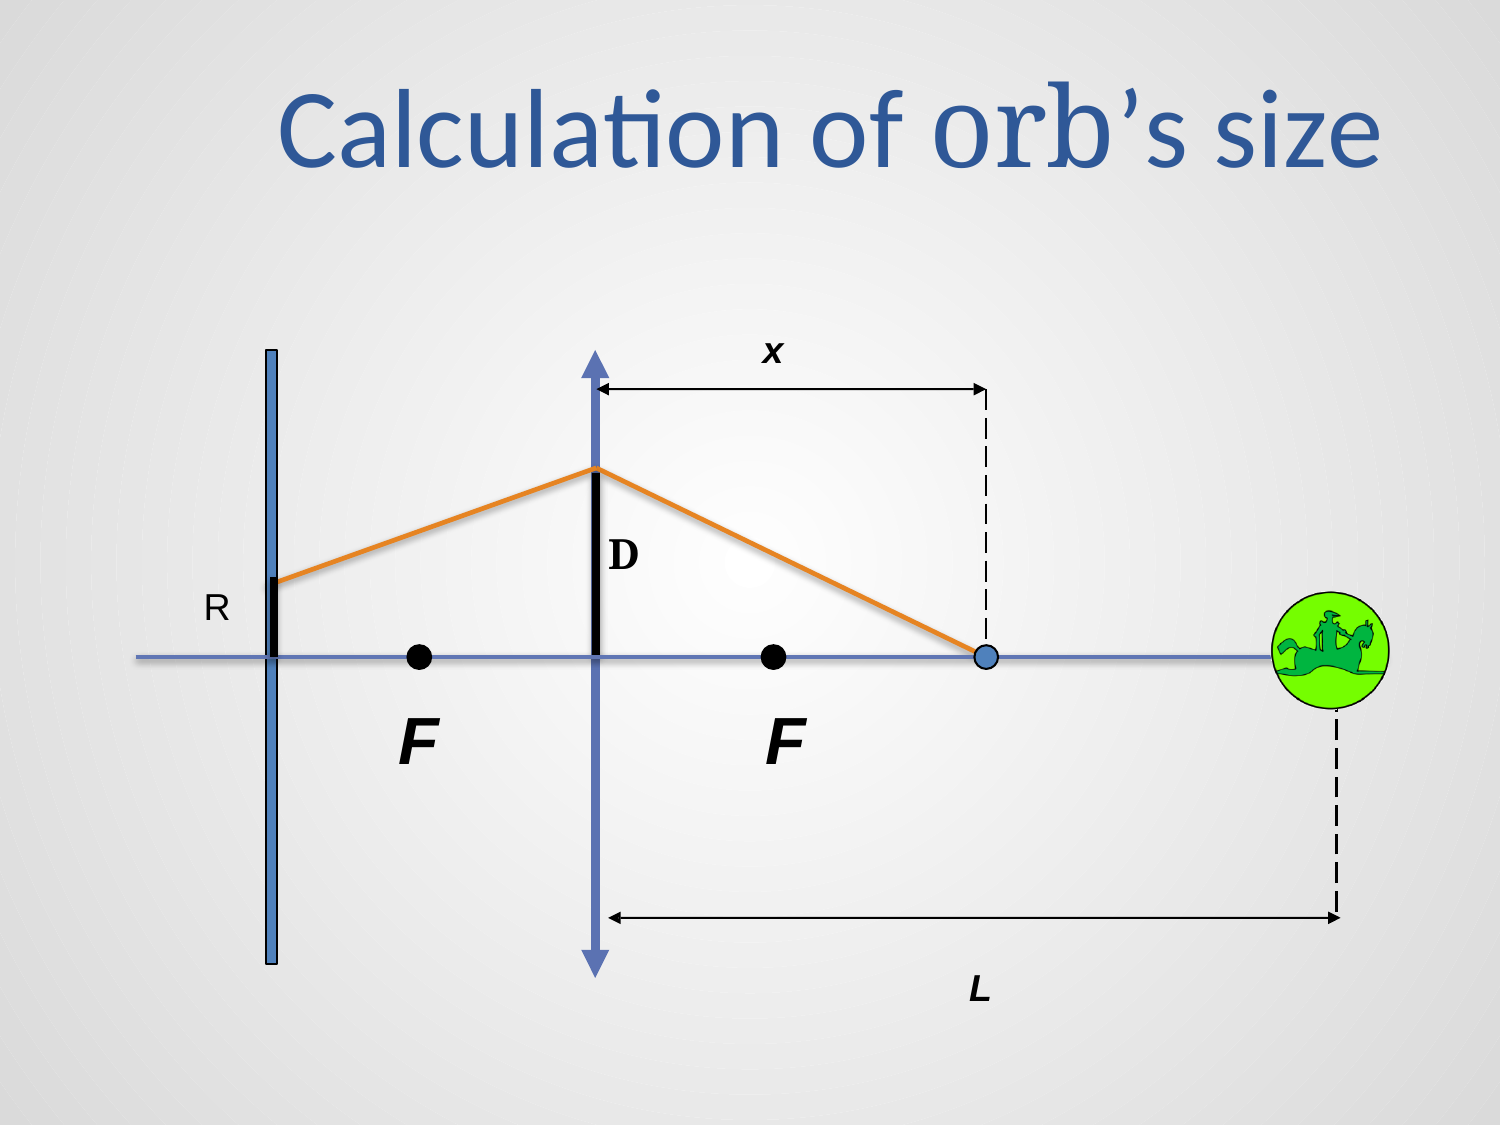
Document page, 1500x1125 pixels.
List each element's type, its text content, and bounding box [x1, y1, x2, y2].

text_box F [762, 698, 808, 779]
text_box [280, 467, 590, 583]
text_box [431, 655, 590, 659]
text_box [270, 576, 278, 657]
text_box [974, 645, 999, 669]
text_box [407, 645, 432, 669]
text_box [786, 655, 974, 659]
text_box R [201, 583, 233, 629]
text_box [135, 655, 266, 659]
text_box [998, 655, 1261, 659]
text_box D [599, 520, 655, 586]
text_box [608, 911, 1341, 925]
text_box F [396, 698, 442, 779]
text_box [265, 349, 278, 583]
text_box L [967, 964, 982, 1010]
text_box x [760, 326, 786, 372]
picture [1266, 587, 1392, 711]
text_box [281, 655, 407, 659]
text_box [599, 382, 986, 396]
text_box [265, 668, 278, 965]
text_box [600, 467, 976, 653]
text_box [761, 645, 786, 669]
title Calculation of orb’s size [0, 0, 1388, 190]
text_box [599, 655, 761, 659]
